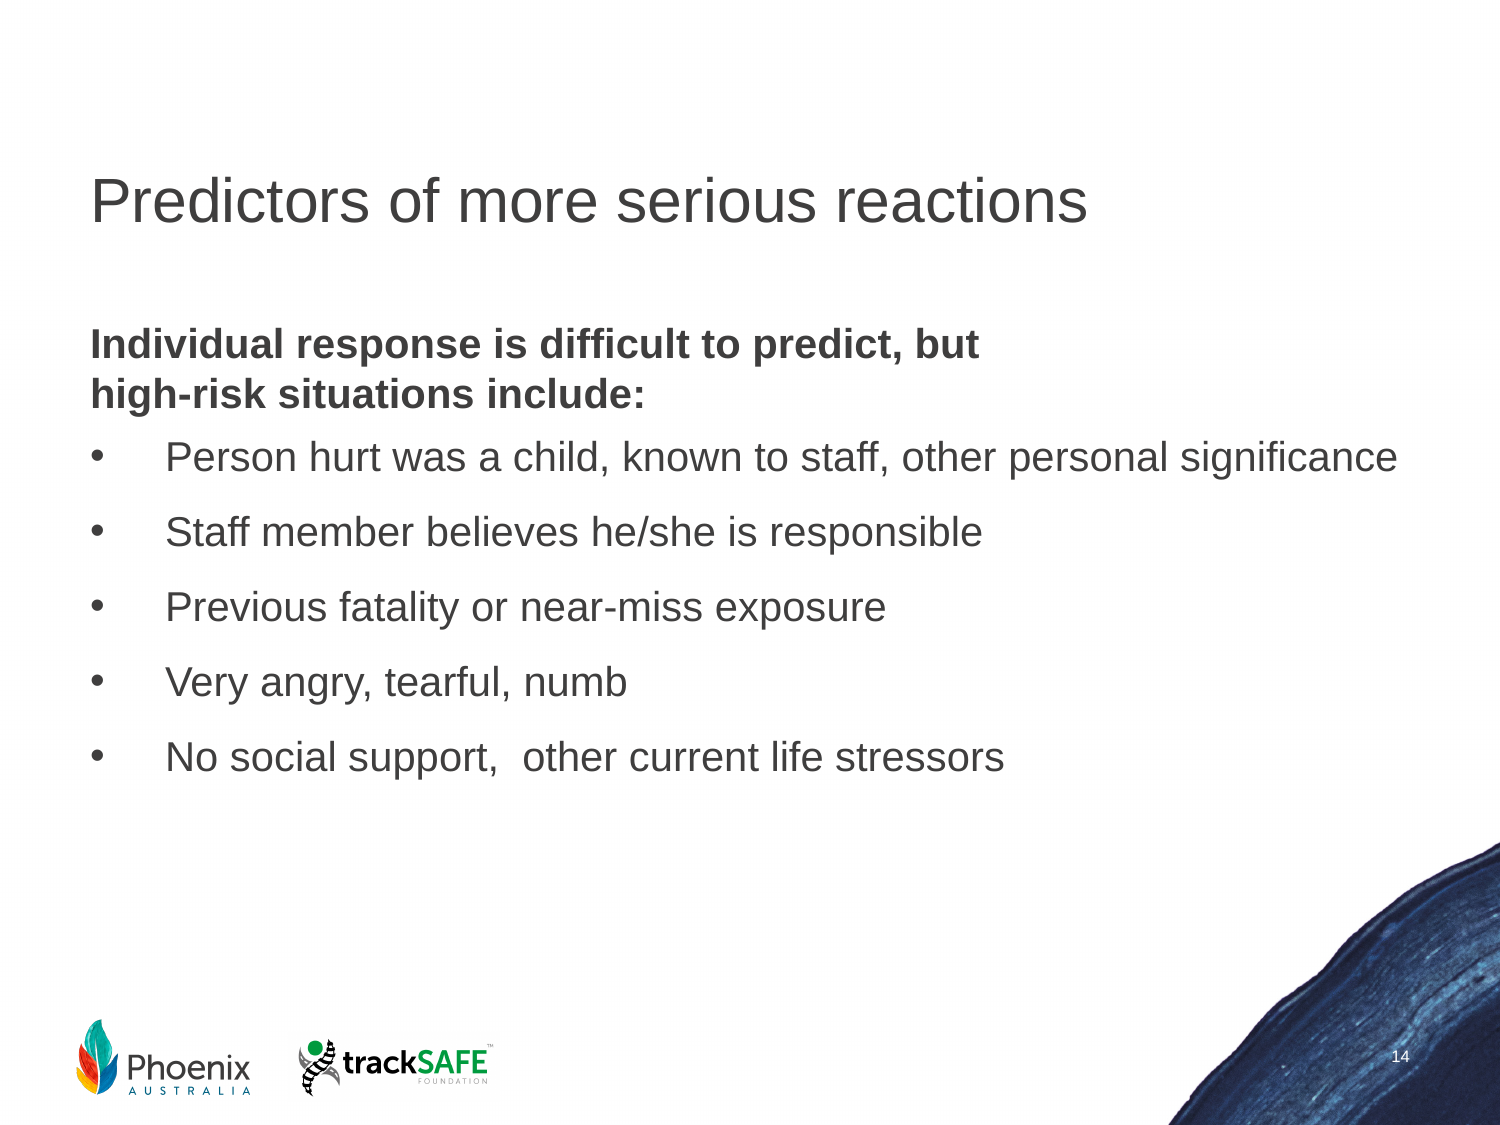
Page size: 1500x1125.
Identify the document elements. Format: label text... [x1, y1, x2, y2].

slide_number 14 [1074, 1026, 1425, 1086]
list Individual response is difficult to predict, but high-risk situations include: Person hurt was a child, known to staff, other personal significance Staff member believes he/she is responsible Previous fatality or near-miss exposure Very angry, tearful, numb No social support, other current life stressors [75, 309, 1425, 1005]
picture [0, 0, 1500, 1125]
title Predictors of more serious reactions [75, 126, 1425, 269]
